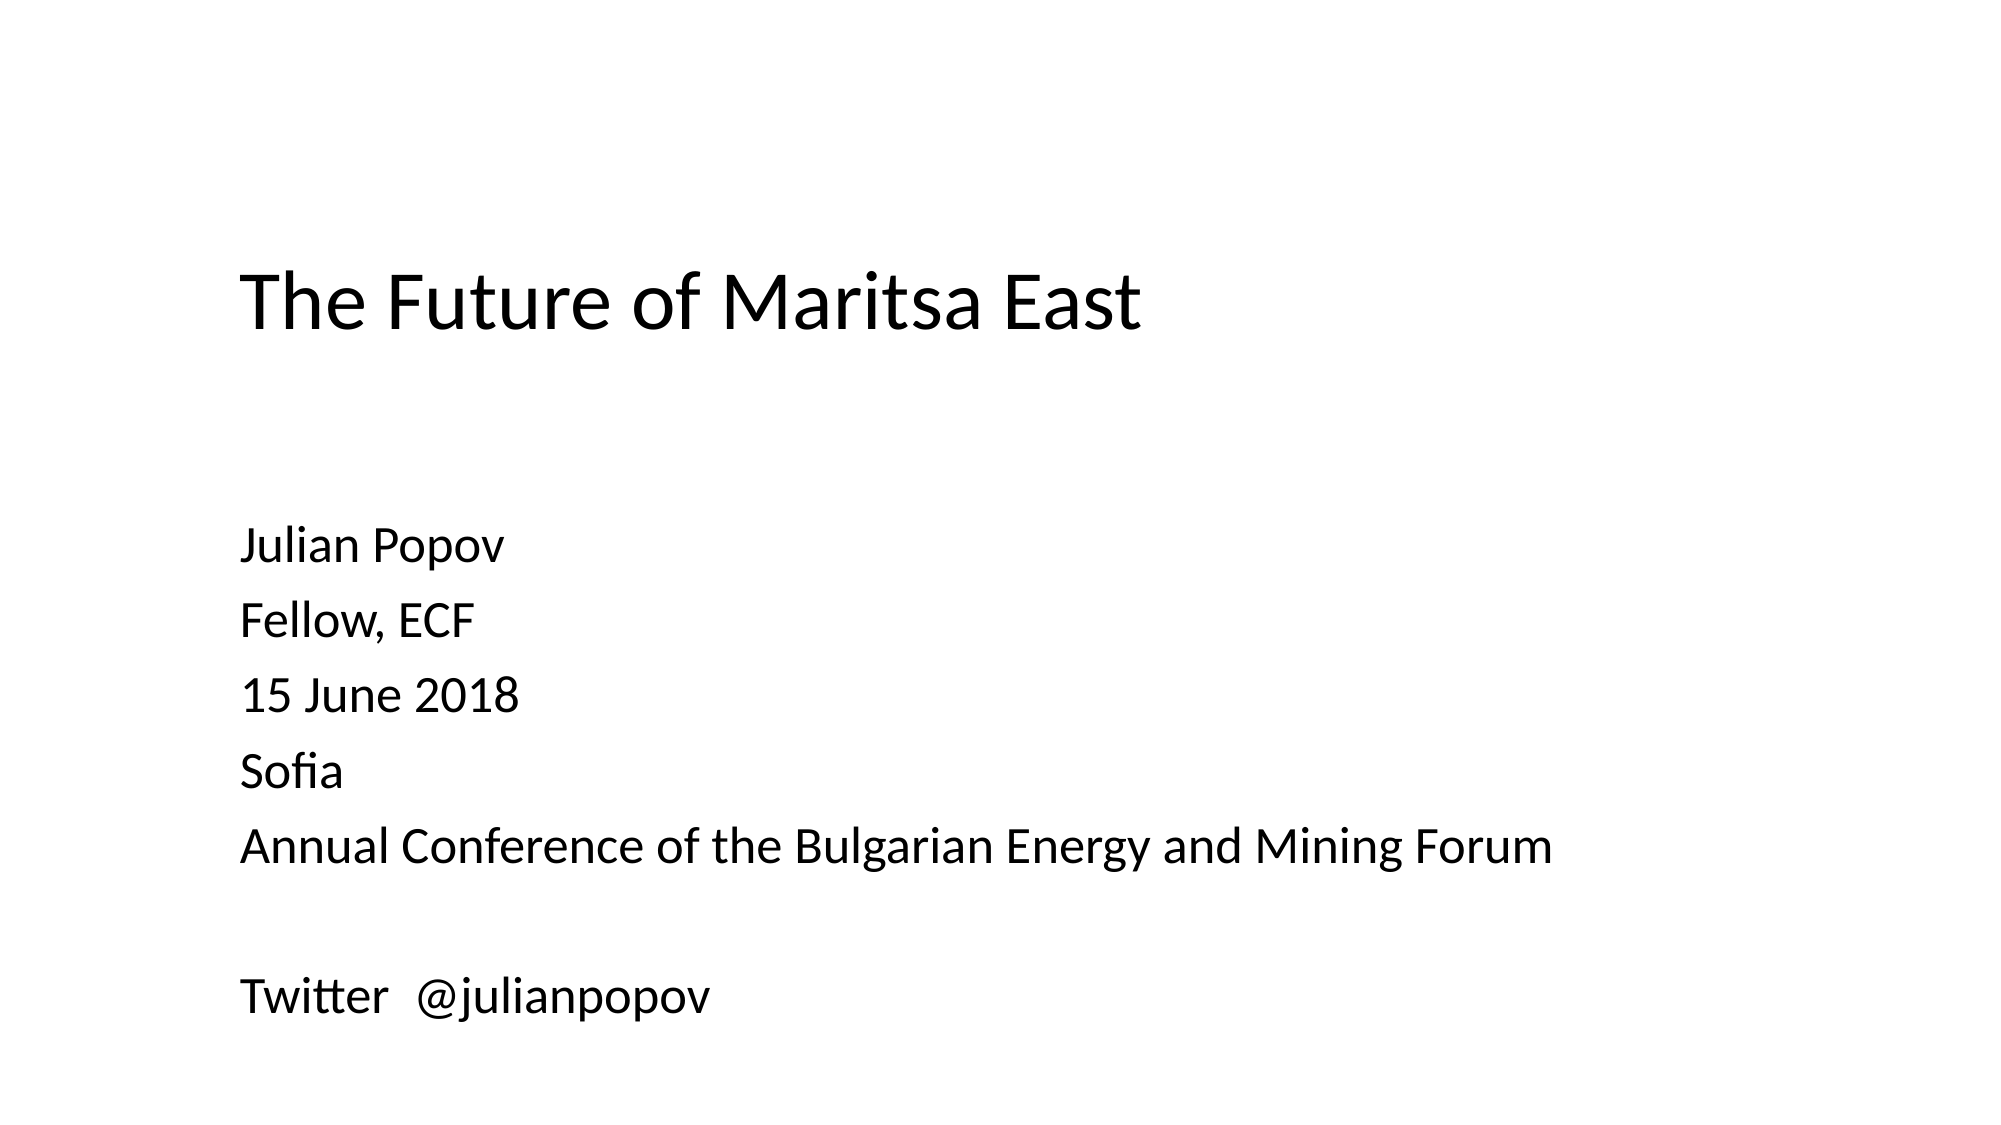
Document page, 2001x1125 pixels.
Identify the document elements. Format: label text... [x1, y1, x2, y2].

subtitle The Future of Maritsa East Julian Popov Fellow, ECF 15 June 2018 Sofia Annual Conference of the Bulgarian Energy and Mining Forum Twitter @julianpopov [224, 249, 1659, 1034]
